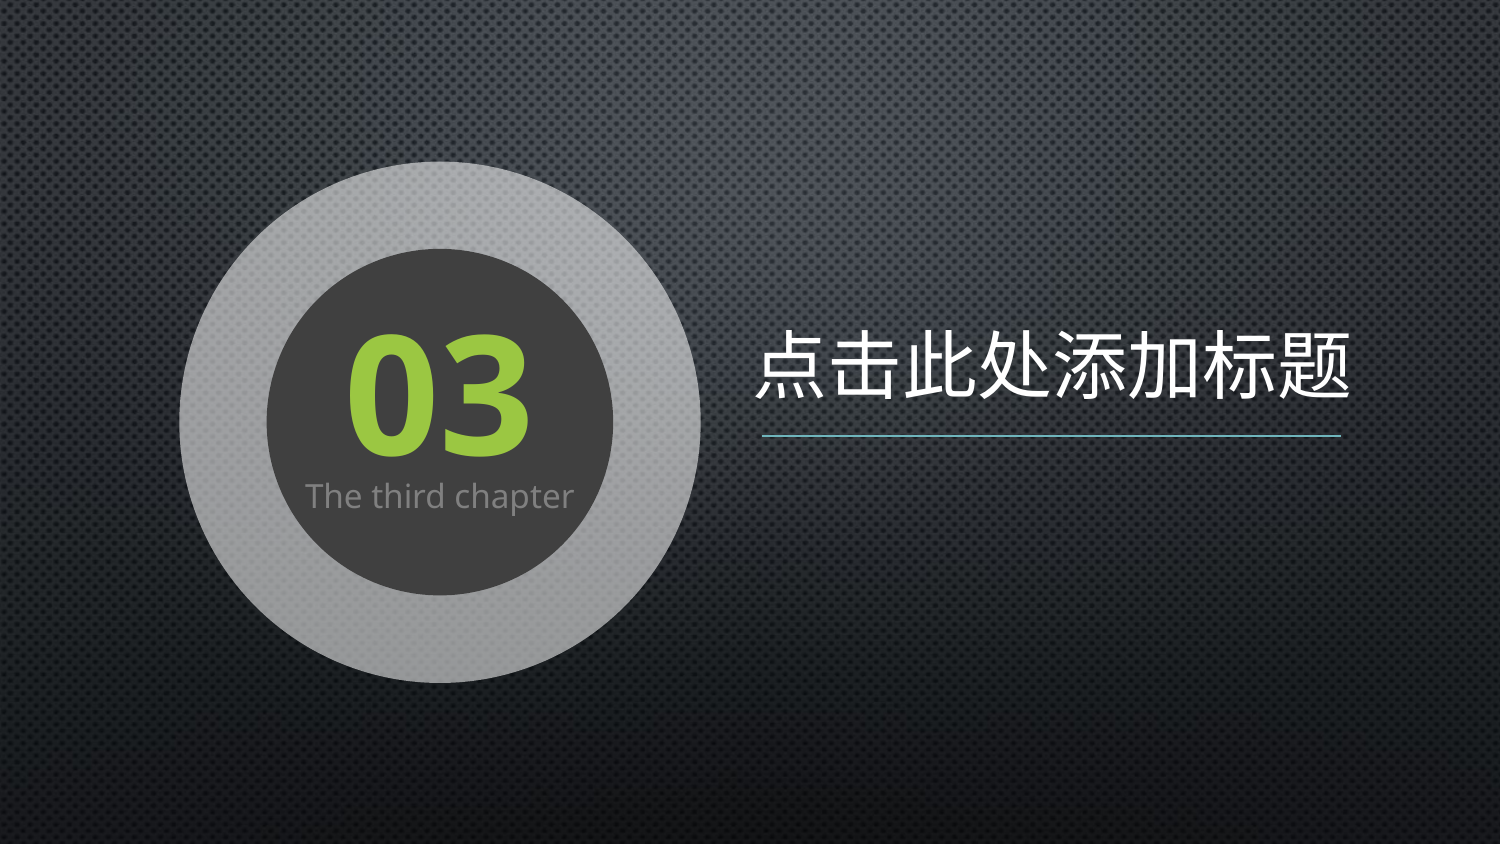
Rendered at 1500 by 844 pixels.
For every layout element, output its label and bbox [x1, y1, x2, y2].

text_box [737, 310, 1398, 509]
picture [0, 0, 1500, 844]
text_box [179, 161, 701, 684]
